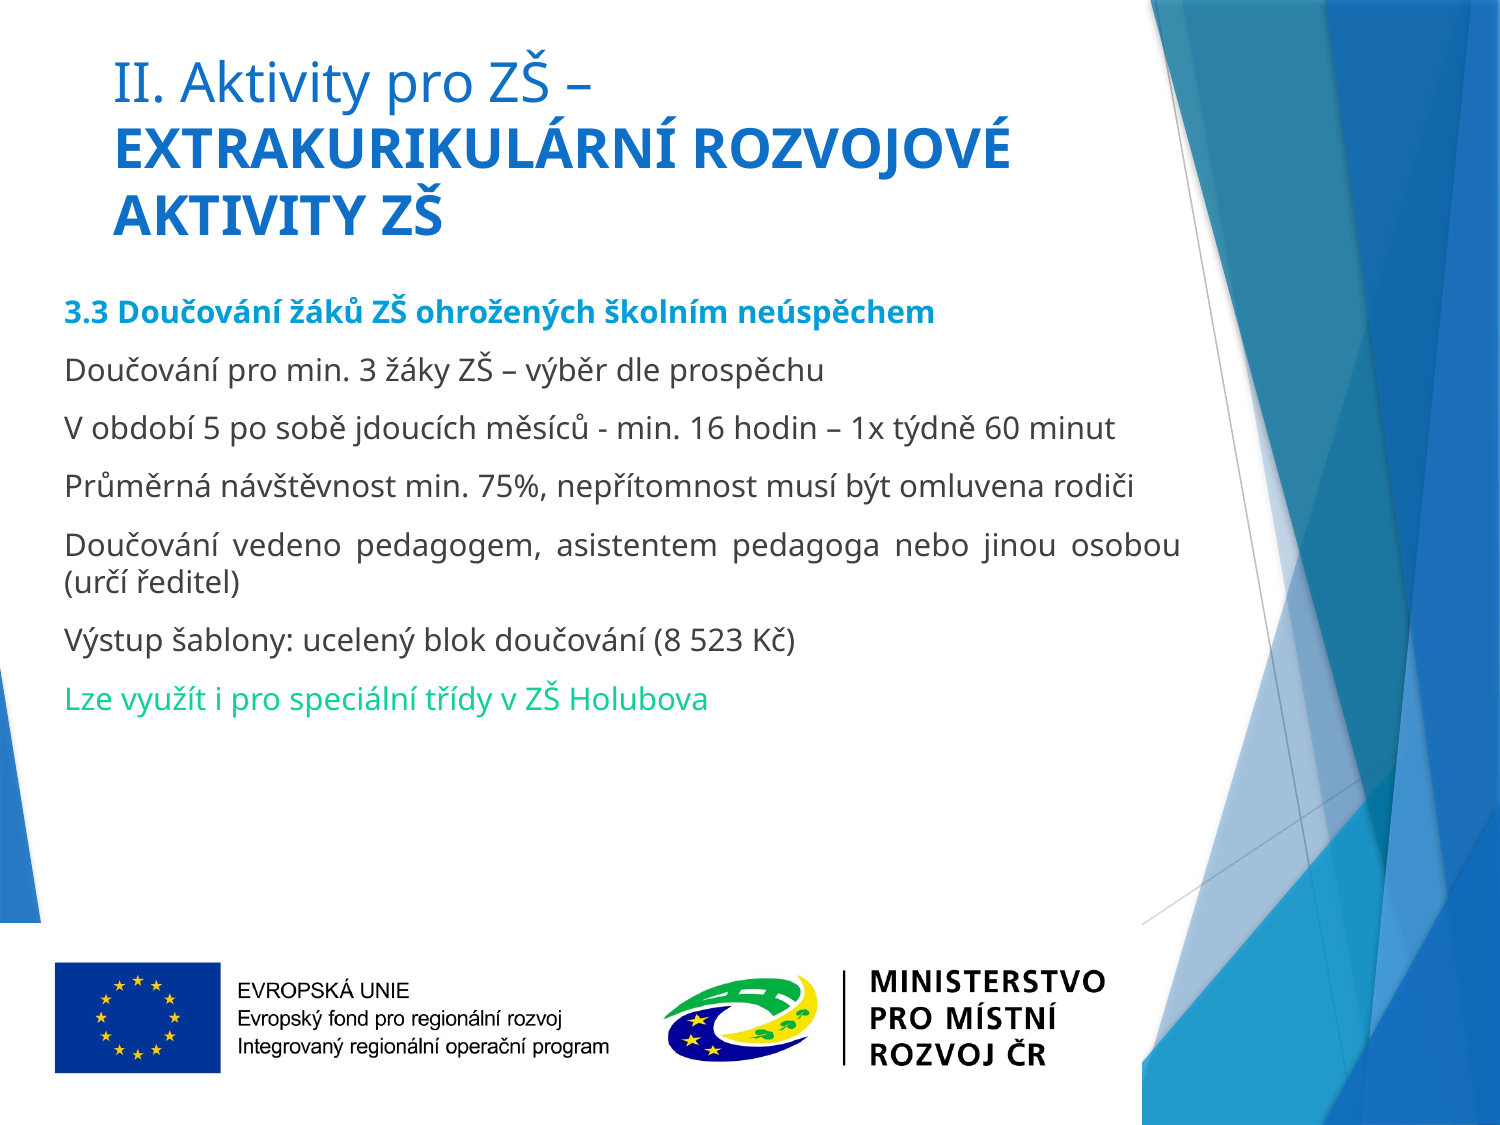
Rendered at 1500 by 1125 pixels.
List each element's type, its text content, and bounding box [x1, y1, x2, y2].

title II. Aktivity pro ZŠ – EXTRAKURIKULÁRNÍ ROZVOJOVÉ AKTIVITY ZŠ [98, 39, 1178, 257]
list 3.3 Doučování žáků ZŠ ohrožených školním neúspěchem Doučování pro min. 3 žáky ZŠ – výběr dle prospěchu V období 5 po sobě jdoucích měsíců - min. 16 hodin – 1x týdně 60 minut Průměrná návštěvnost min. 75%, nepřítomnost musí být omluvena rodiči Doučování vedeno pedagogem, asistentem pedagoga nebo jinou osobou (určí ředitel) Výstup šablony: ucelený blok doučování (8 523 Kč) Lze využít i pro speciální třídy v ZŠ Holubova [49, 284, 1198, 936]
text_box [0, 923, 1142, 1125]
picture [18, 923, 1141, 1110]
